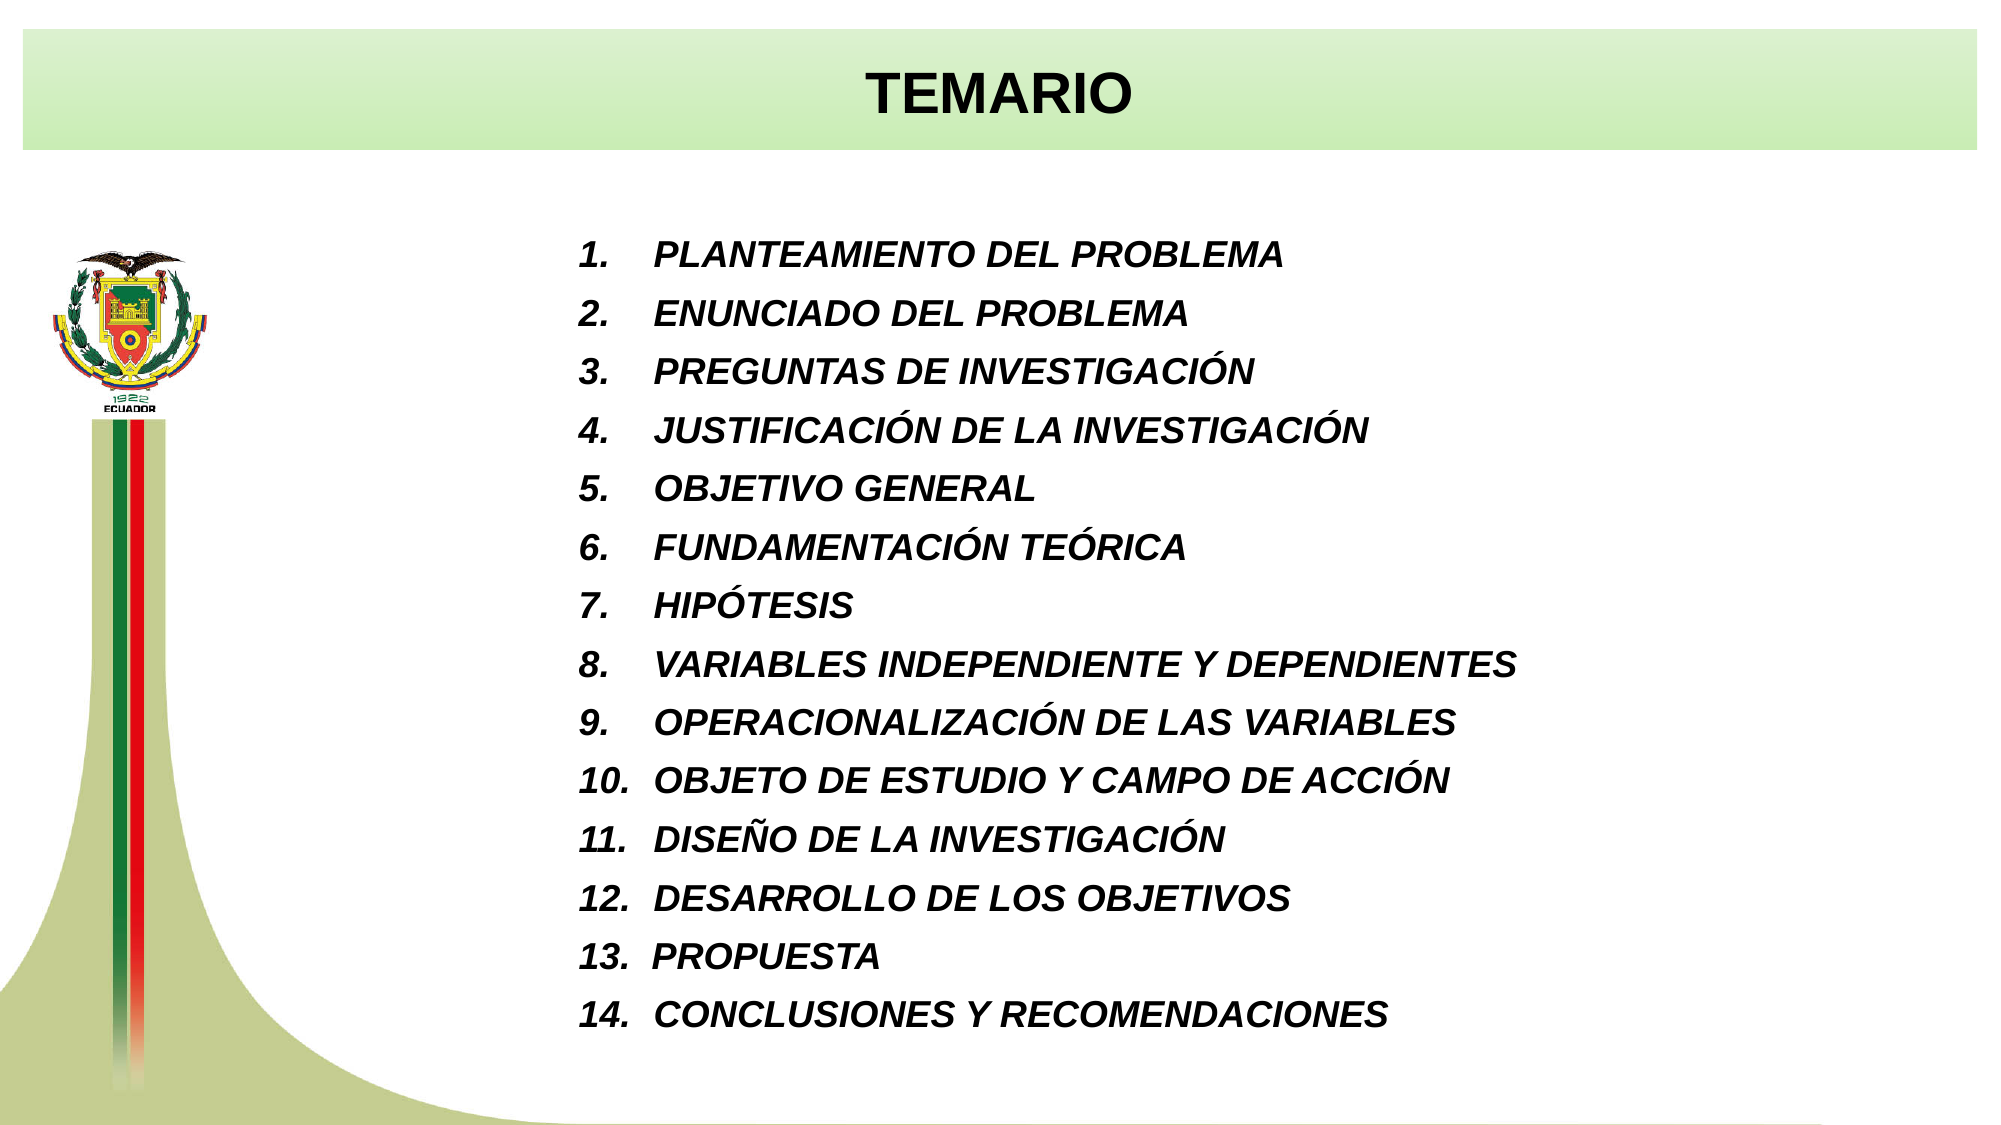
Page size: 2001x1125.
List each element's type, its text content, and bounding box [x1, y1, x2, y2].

picture [0, 0, 2001, 1125]
text_box PLANTEAMIENTO DEL PROBLEMA ENUNCIADO DEL PROBLEMA PREGUNTAS DE INVESTIGACIÓN JUSTIFICACIÓN DE LA INVESTIGACIÓN OBJETIVO GENERAL FUNDAMENTACIÓN TEÓRICA HIPÓTESIS VARIABLES INDEPENDIENTE Y DEPENDIENTES OPERACIONALIZACIÓN DE LAS VARIABLES OBJETO DE ESTUDIO Y CAMPO DE ACCIÓN DISEÑO DE LA INVESTIGACIÓN DESARROLLO DE LOS OBJETIVOS 13. PROPUESTA CONCLUSIONES Y RECOMENDACIONES [563, 209, 1559, 1043]
text_box TEMARIO [22, 29, 1978, 151]
